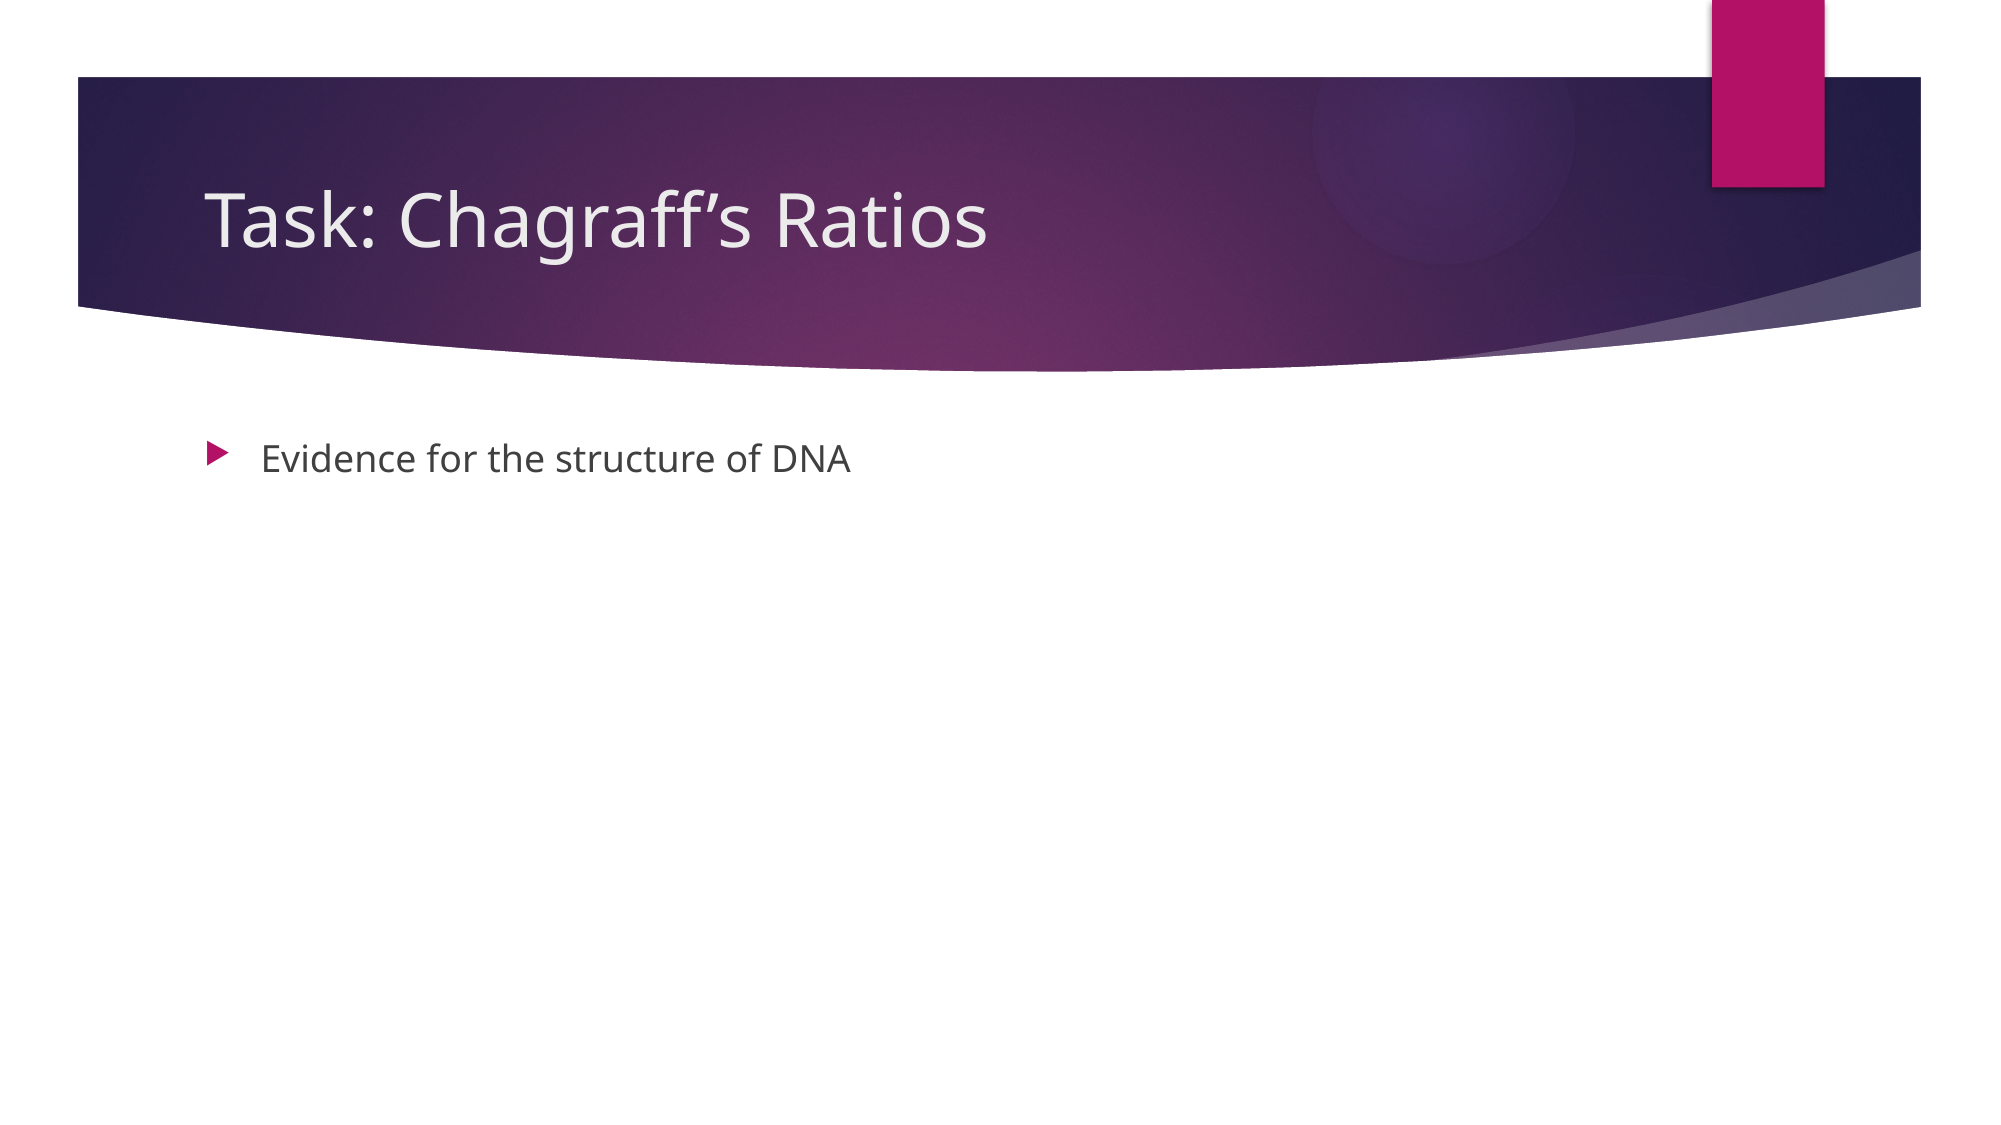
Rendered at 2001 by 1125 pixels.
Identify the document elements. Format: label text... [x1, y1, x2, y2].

list Evidence for the structure of DNA [189, 427, 1638, 988]
title Task: Chagraff’s Ratios [189, 159, 1627, 276]
